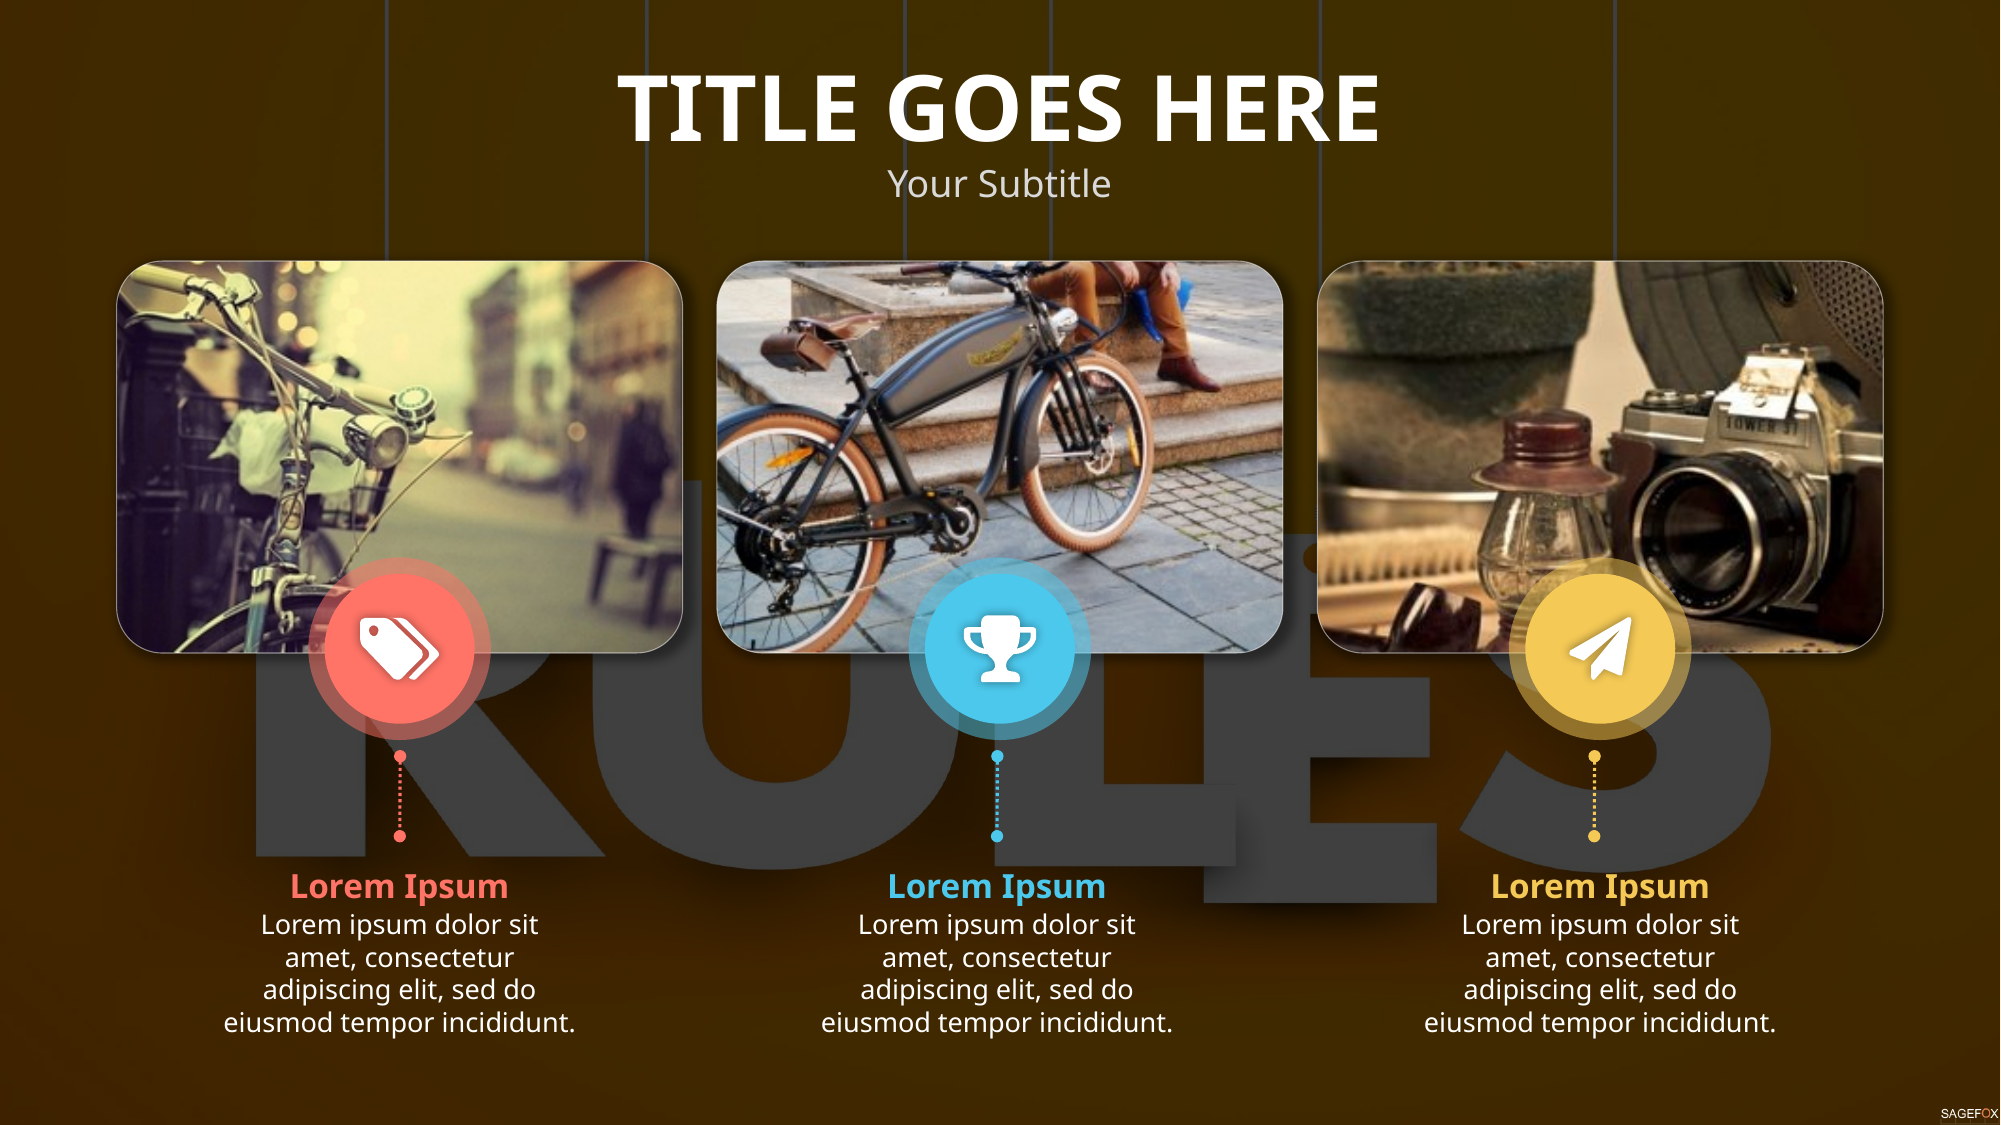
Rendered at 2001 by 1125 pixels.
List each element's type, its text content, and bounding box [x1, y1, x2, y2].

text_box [308, 557, 491, 740]
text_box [818, 865, 1176, 1006]
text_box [1421, 865, 1779, 1006]
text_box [221, 865, 578, 1006]
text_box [908, 557, 1092, 740]
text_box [1508, 557, 1692, 740]
text_box TITLE GOES HERE Your Subtitle [548, 42, 1452, 212]
picture [0, 0, 2001, 1125]
